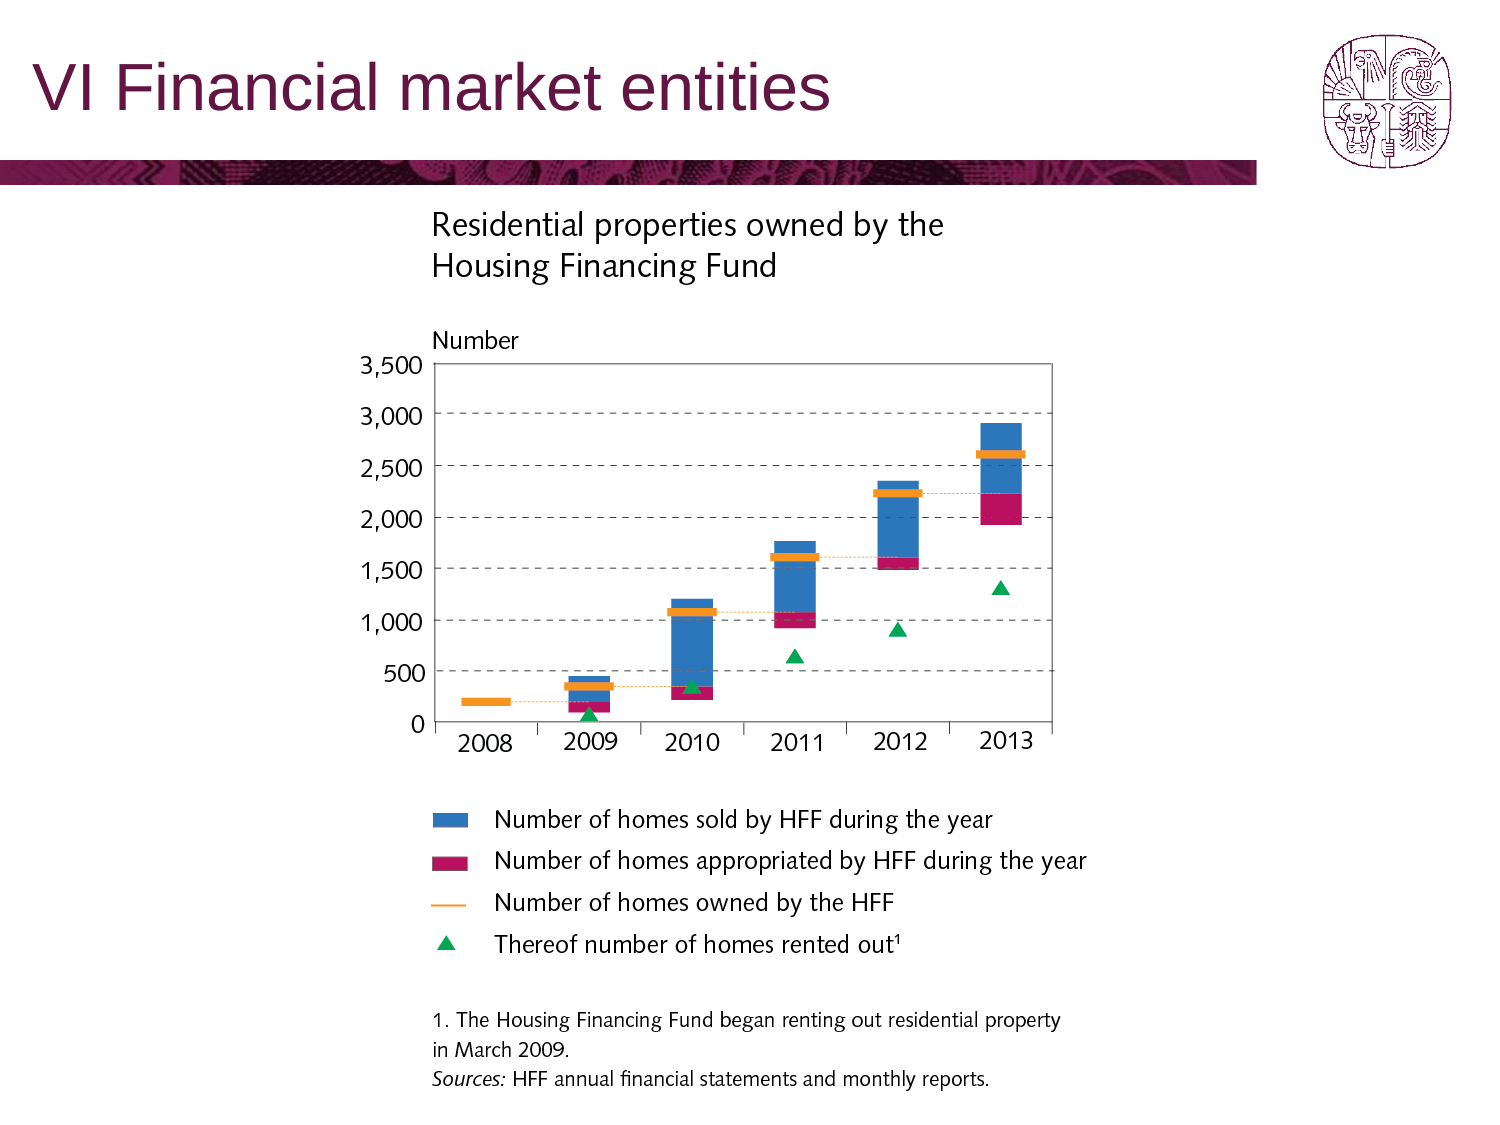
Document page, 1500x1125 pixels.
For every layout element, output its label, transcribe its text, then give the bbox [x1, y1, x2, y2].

picture [0, 160, 1258, 185]
title VI Financial market entities [17, 19, 1247, 149]
picture [359, 207, 1088, 1092]
picture [1316, 31, 1456, 173]
